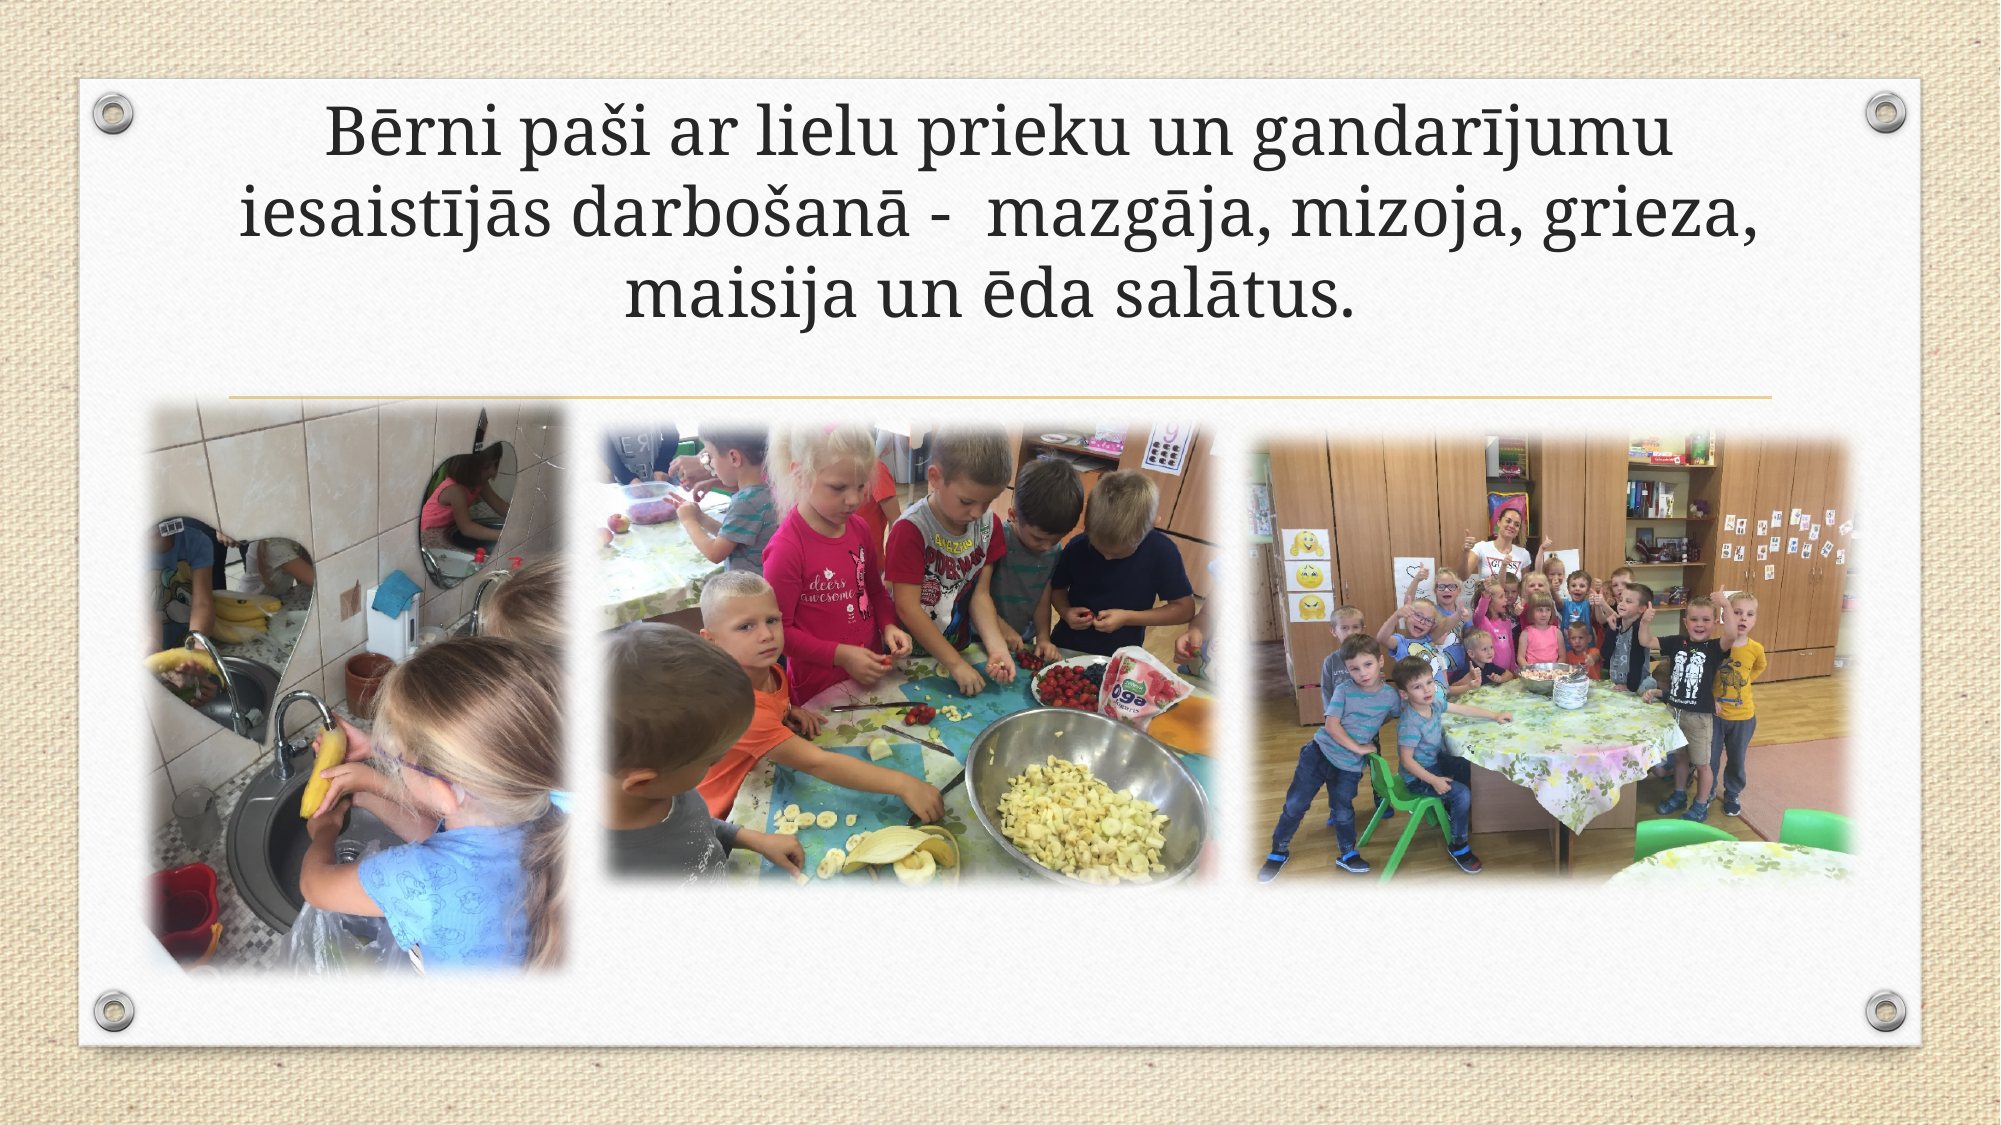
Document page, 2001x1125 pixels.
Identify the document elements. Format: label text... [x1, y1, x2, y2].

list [59, 462, 656, 911]
title Bērni paši ar lielu prieku un gandarījumu iesaistījās darbošanā - mazgāja, mizoja, grieza, maisija un ēda salātus. [212, 78, 1788, 341]
picture [0, 0, 2001, 1125]
